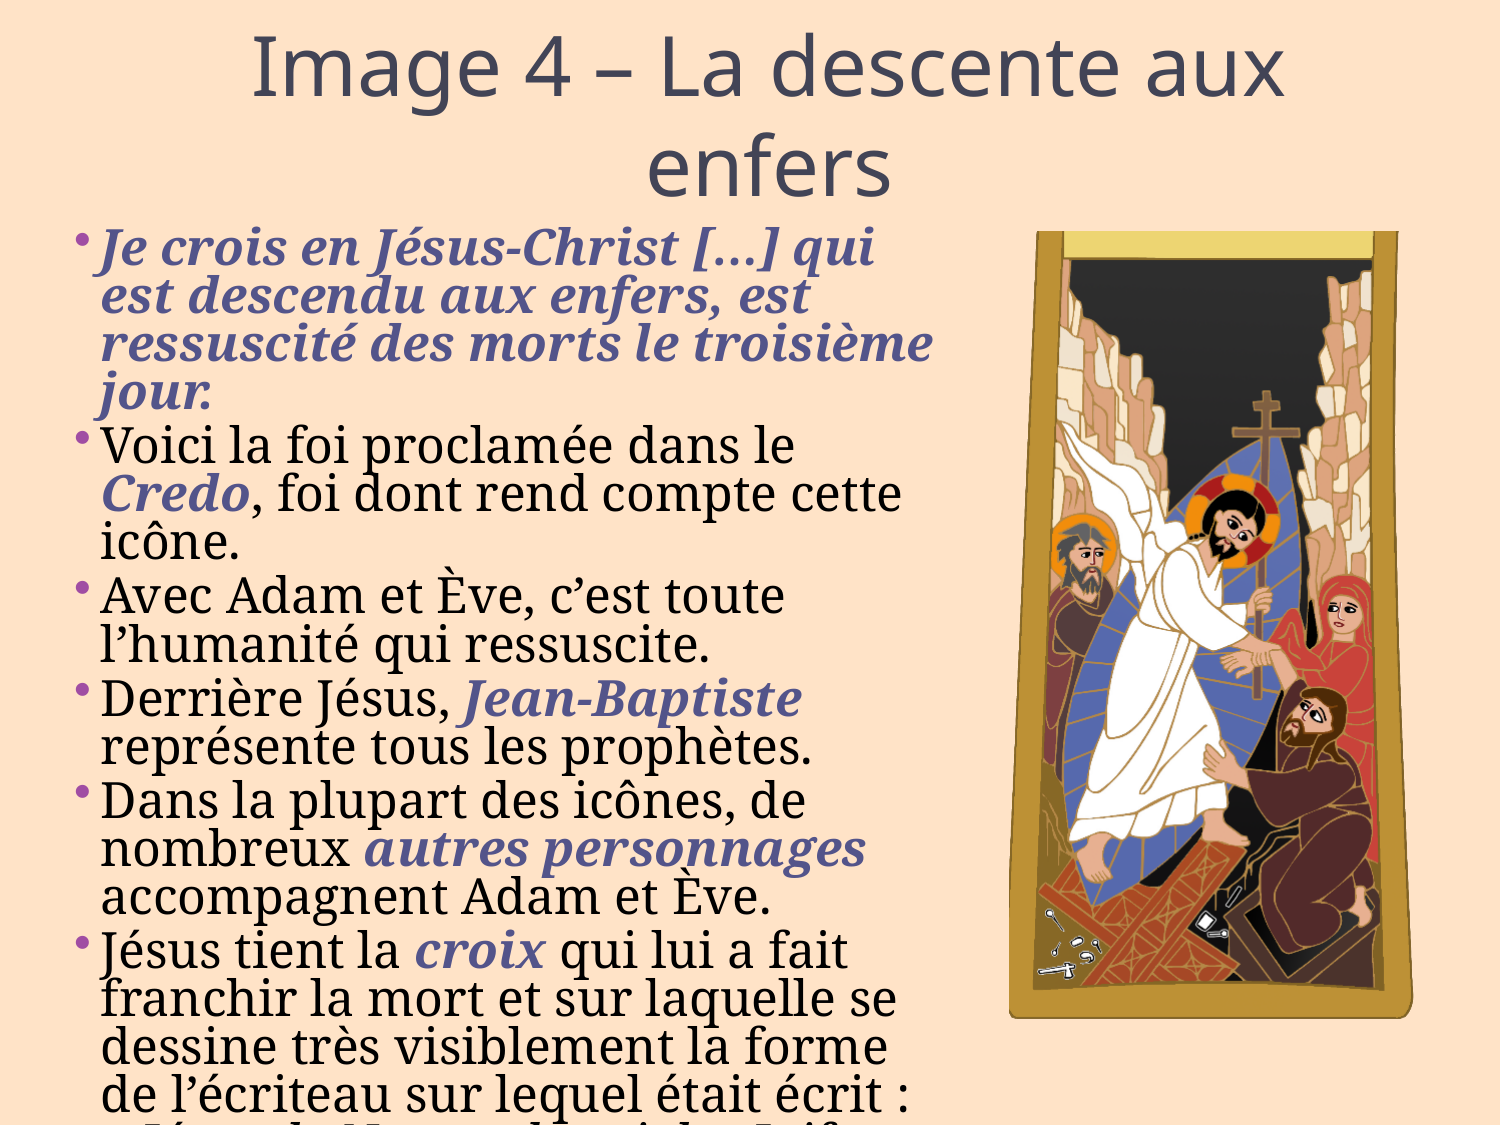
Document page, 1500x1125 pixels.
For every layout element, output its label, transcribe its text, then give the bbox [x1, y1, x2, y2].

picture [1009, 231, 1433, 1055]
list Je crois en Jésus-Christ […] qui est descendu aux enfers, est ressuscité des morts le troisième jour. Voici la foi proclamée dans le Credo, foi dont rend compte cette icône. Avec Adam et Ève, c’est toute l’humanité qui ressuscite. Derrière Jésus, Jean-Baptiste représente tous les prophètes. Dans la plupart des icônes, de nombreux autres personnages accompagnent Adam et Ève. Jésus tient la croix qui lui a fait franchir la mort et sur laquelle se dessine très visiblement la forme de l’écriteau sur lequel était écrit : « Jésus de Nazareth, roi des Juifs ». [41, 220, 975, 1083]
title Image 4 – La descente aux enfers [135, 19, 1404, 207]
